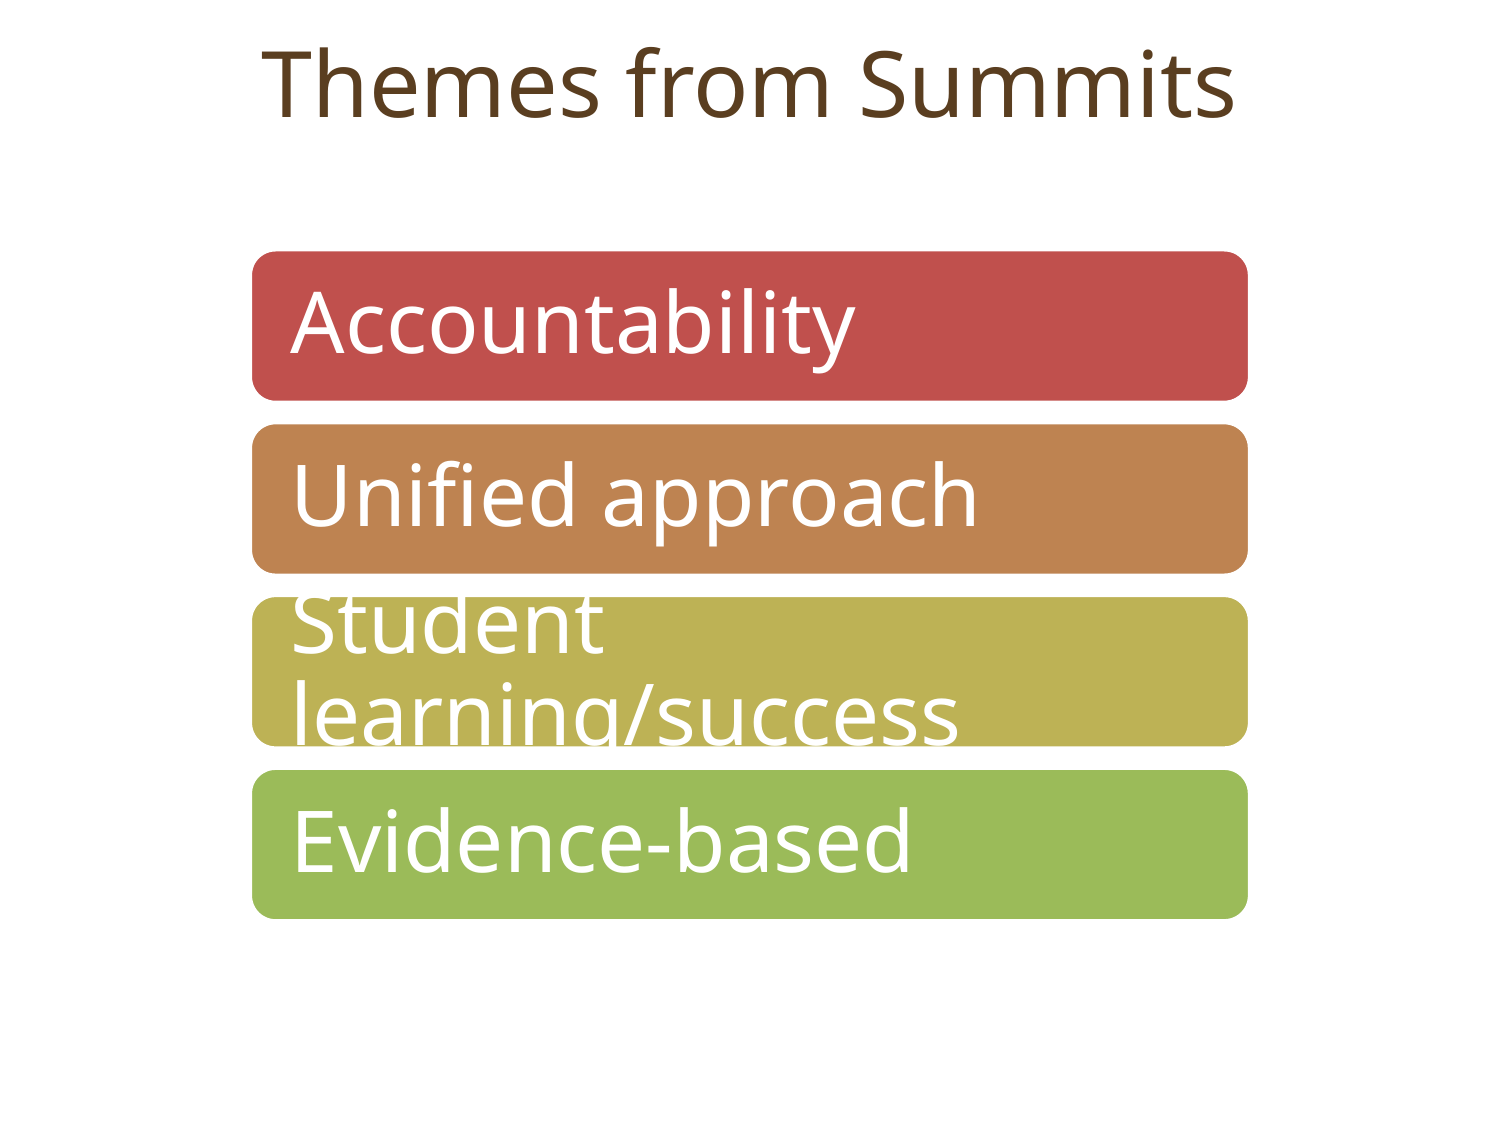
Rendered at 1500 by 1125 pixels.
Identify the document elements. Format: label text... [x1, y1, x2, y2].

title Themes from Summits [75, 0, 1425, 175]
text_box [249, 199, 1251, 972]
